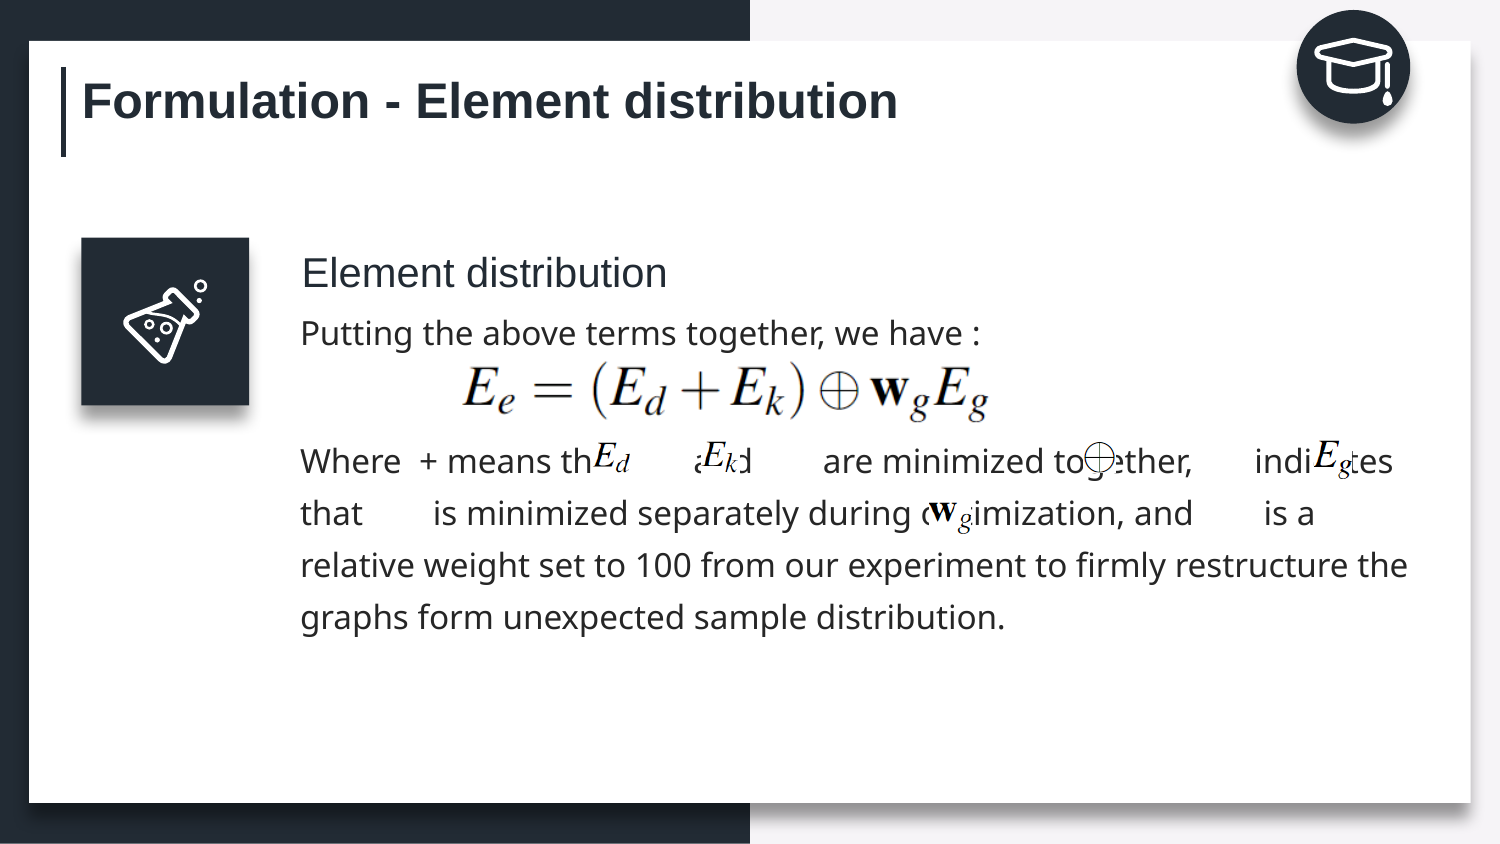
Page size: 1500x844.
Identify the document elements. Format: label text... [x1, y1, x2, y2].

picture [701, 439, 740, 474]
picture [591, 441, 633, 474]
picture [929, 498, 971, 535]
text_box Element distribution [286, 238, 684, 292]
text_box [80, 237, 250, 406]
picture [1083, 439, 1116, 473]
picture [1314, 439, 1352, 481]
picture [461, 358, 994, 426]
text_box Formulation - Element distribution [67, 61, 915, 137]
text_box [123, 279, 208, 364]
text_box Putting the above terms together, we have : Where + means that and are minimized together, indicates that is minimized separately during optimization, and is a relative weight set to 100 from our experiment to firmly restructure the graphs form unexpected sample distribution. [285, 292, 1429, 644]
